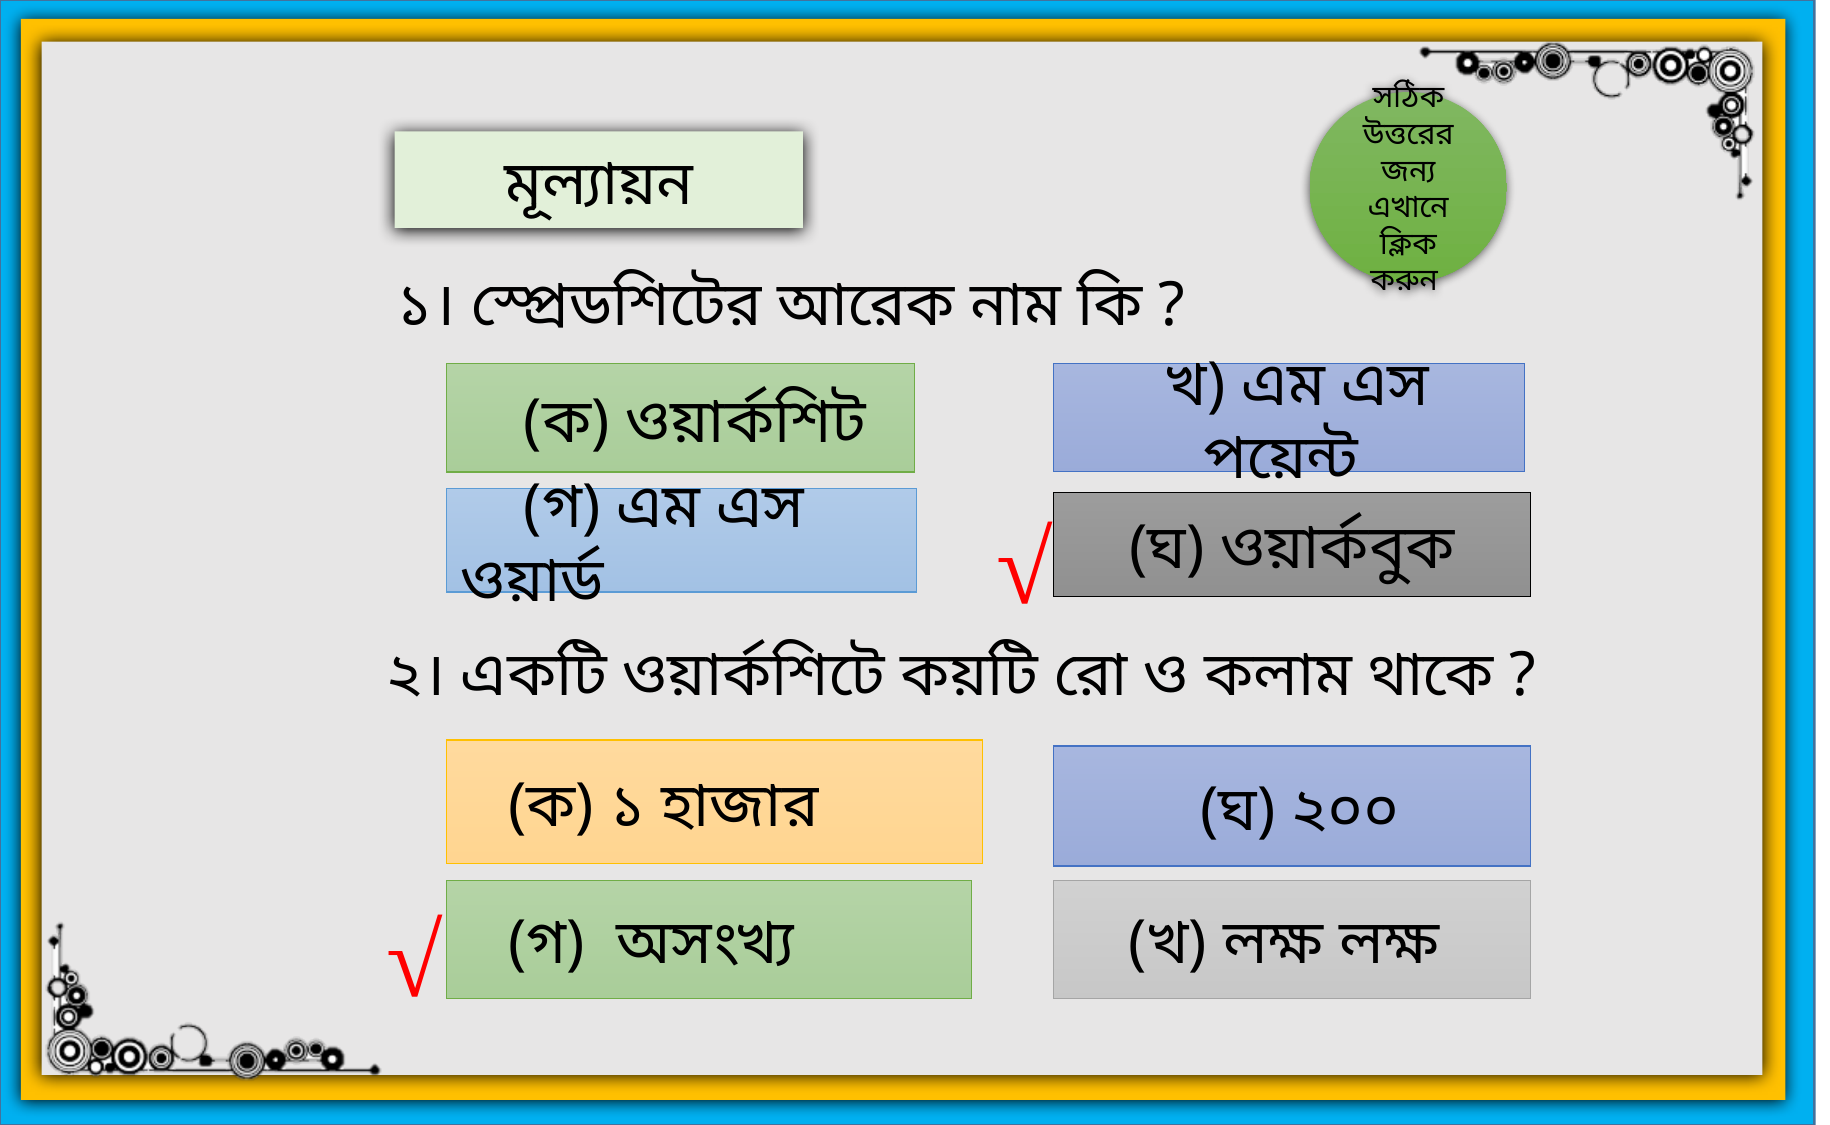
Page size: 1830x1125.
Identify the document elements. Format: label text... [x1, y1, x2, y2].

text_box খ) এম এস পয়েন্ট [1053, 363, 1525, 472]
text_box মূল্যায়ন [394, 131, 803, 228]
text_box (ঘ) ২০০ [1053, 745, 1531, 867]
picture [1413, 19, 1761, 215]
text_box ১। স্প্রেডশিটের আরেক নাম কি ? [381, 246, 1290, 356]
text_box √ [371, 885, 470, 1025]
picture [40, 907, 386, 1089]
text_box ২। একটি ওয়ার্কশিটে কয়টি রো ও কলাম থাকে ? [371, 616, 1661, 726]
text_box (ঘ) ওয়ার্কবুক [1053, 492, 1531, 597]
text_box সঠিক উত্তরের জন্য এখানে ক্লিক করুন [1309, 92, 1507, 283]
text_box (ক) ১ হাজার [446, 739, 983, 864]
text_box (গ) এম এস ওয়ার্ড [446, 488, 917, 593]
text_box √ [981, 492, 1051, 632]
text_box (গ) অসংখ্য [446, 880, 972, 999]
text_box (ক) ওয়ার্কশিট [446, 363, 915, 473]
text_box (খ) লক্ষ লক্ষ [1053, 880, 1531, 999]
